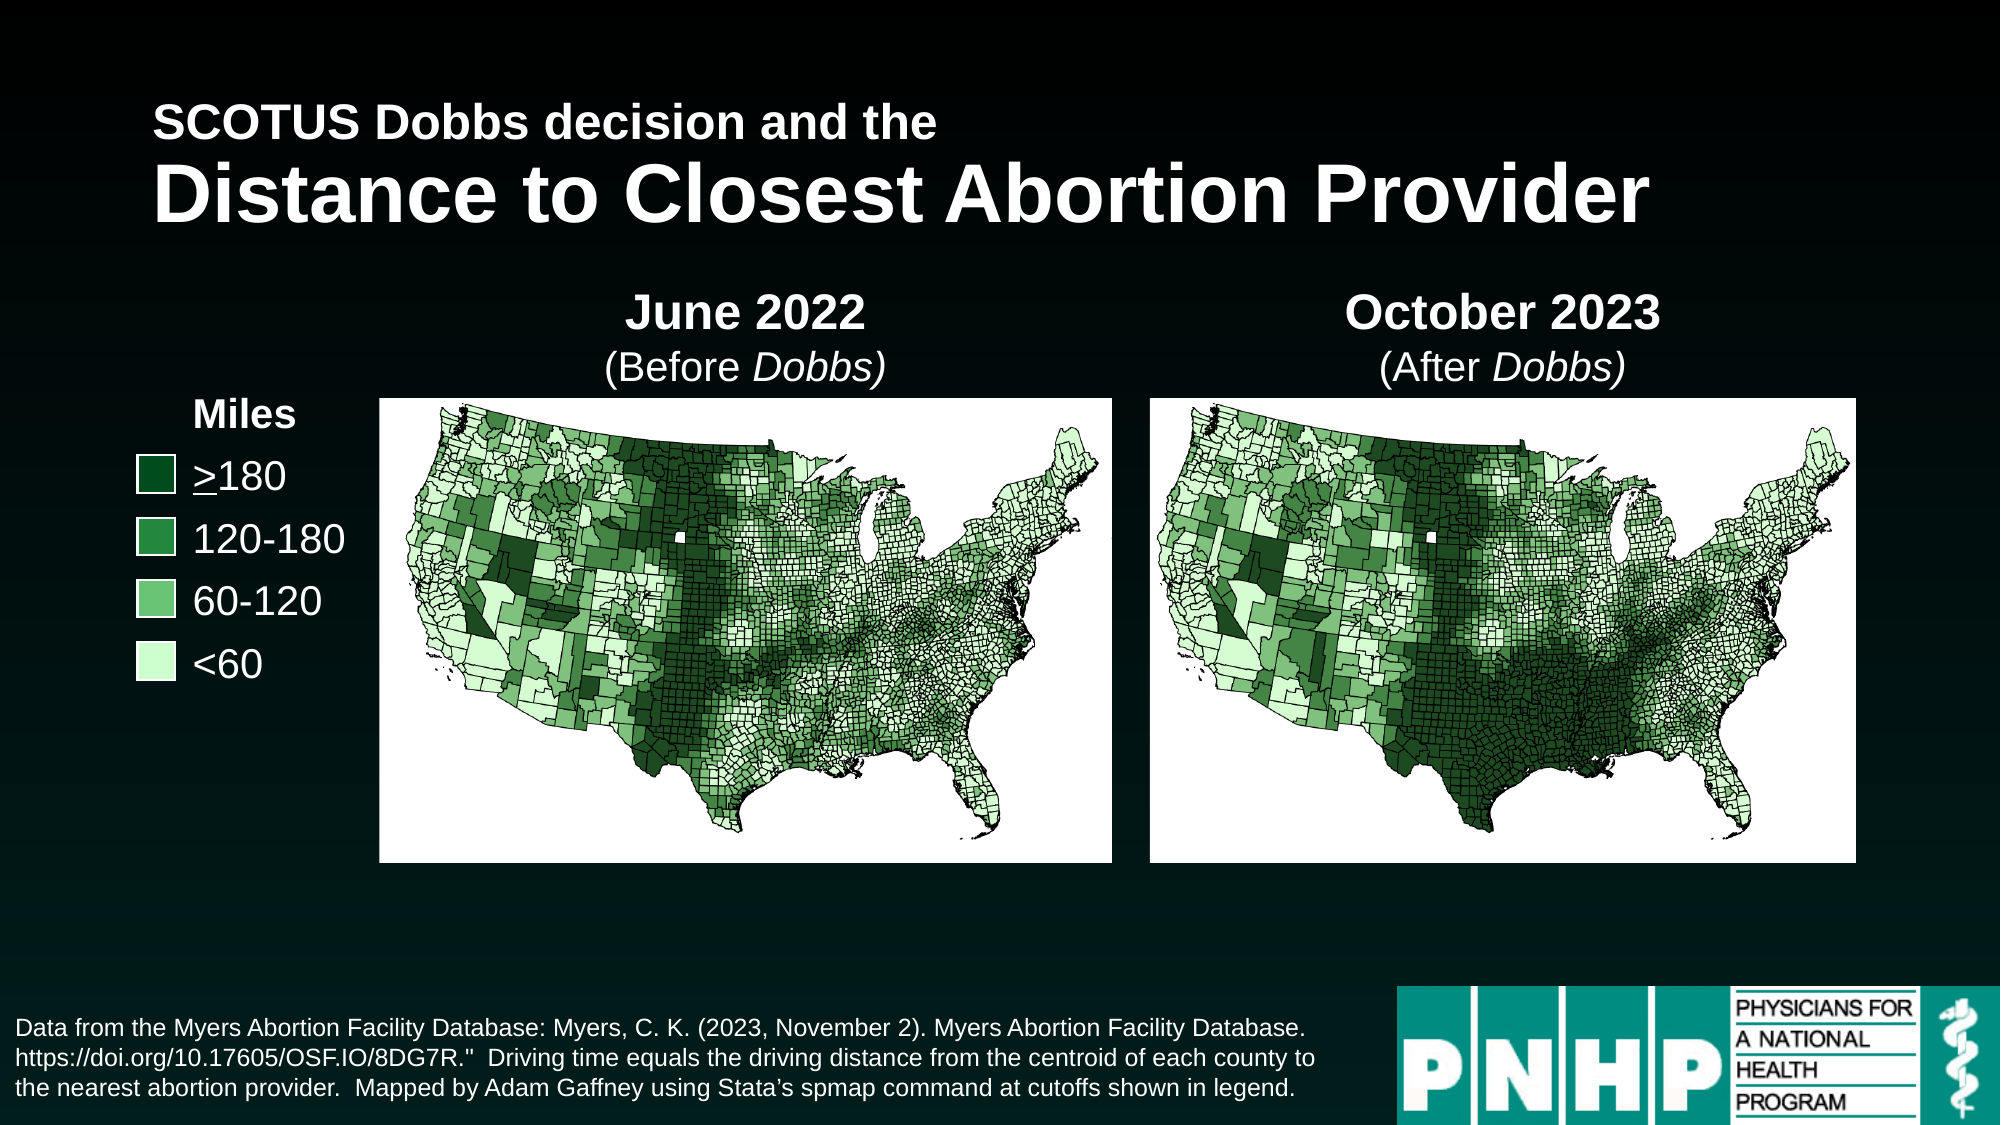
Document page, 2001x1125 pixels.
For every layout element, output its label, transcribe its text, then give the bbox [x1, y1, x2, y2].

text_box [379, 272, 1112, 863]
picture [1397, 986, 2000, 1125]
list Data from the Myers Abortion Facility Database: Myers, C. K. (2023, November 2). Myers Abortion Facility Database. https://doi.org/10.17605/OSF.IO/8DG7R." Driving time equals the driving distance from the centroid of each county to the nearest abortion provider. Mapped by Adam Gaffney using Stata’s spmap command at cutoffs shown in legend. [0, 986, 1350, 1125]
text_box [137, 378, 362, 698]
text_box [1149, 272, 1857, 863]
title SCOTUS Dobbs decision and the Distance to Closest Abortion Provider [137, 59, 1863, 278]
